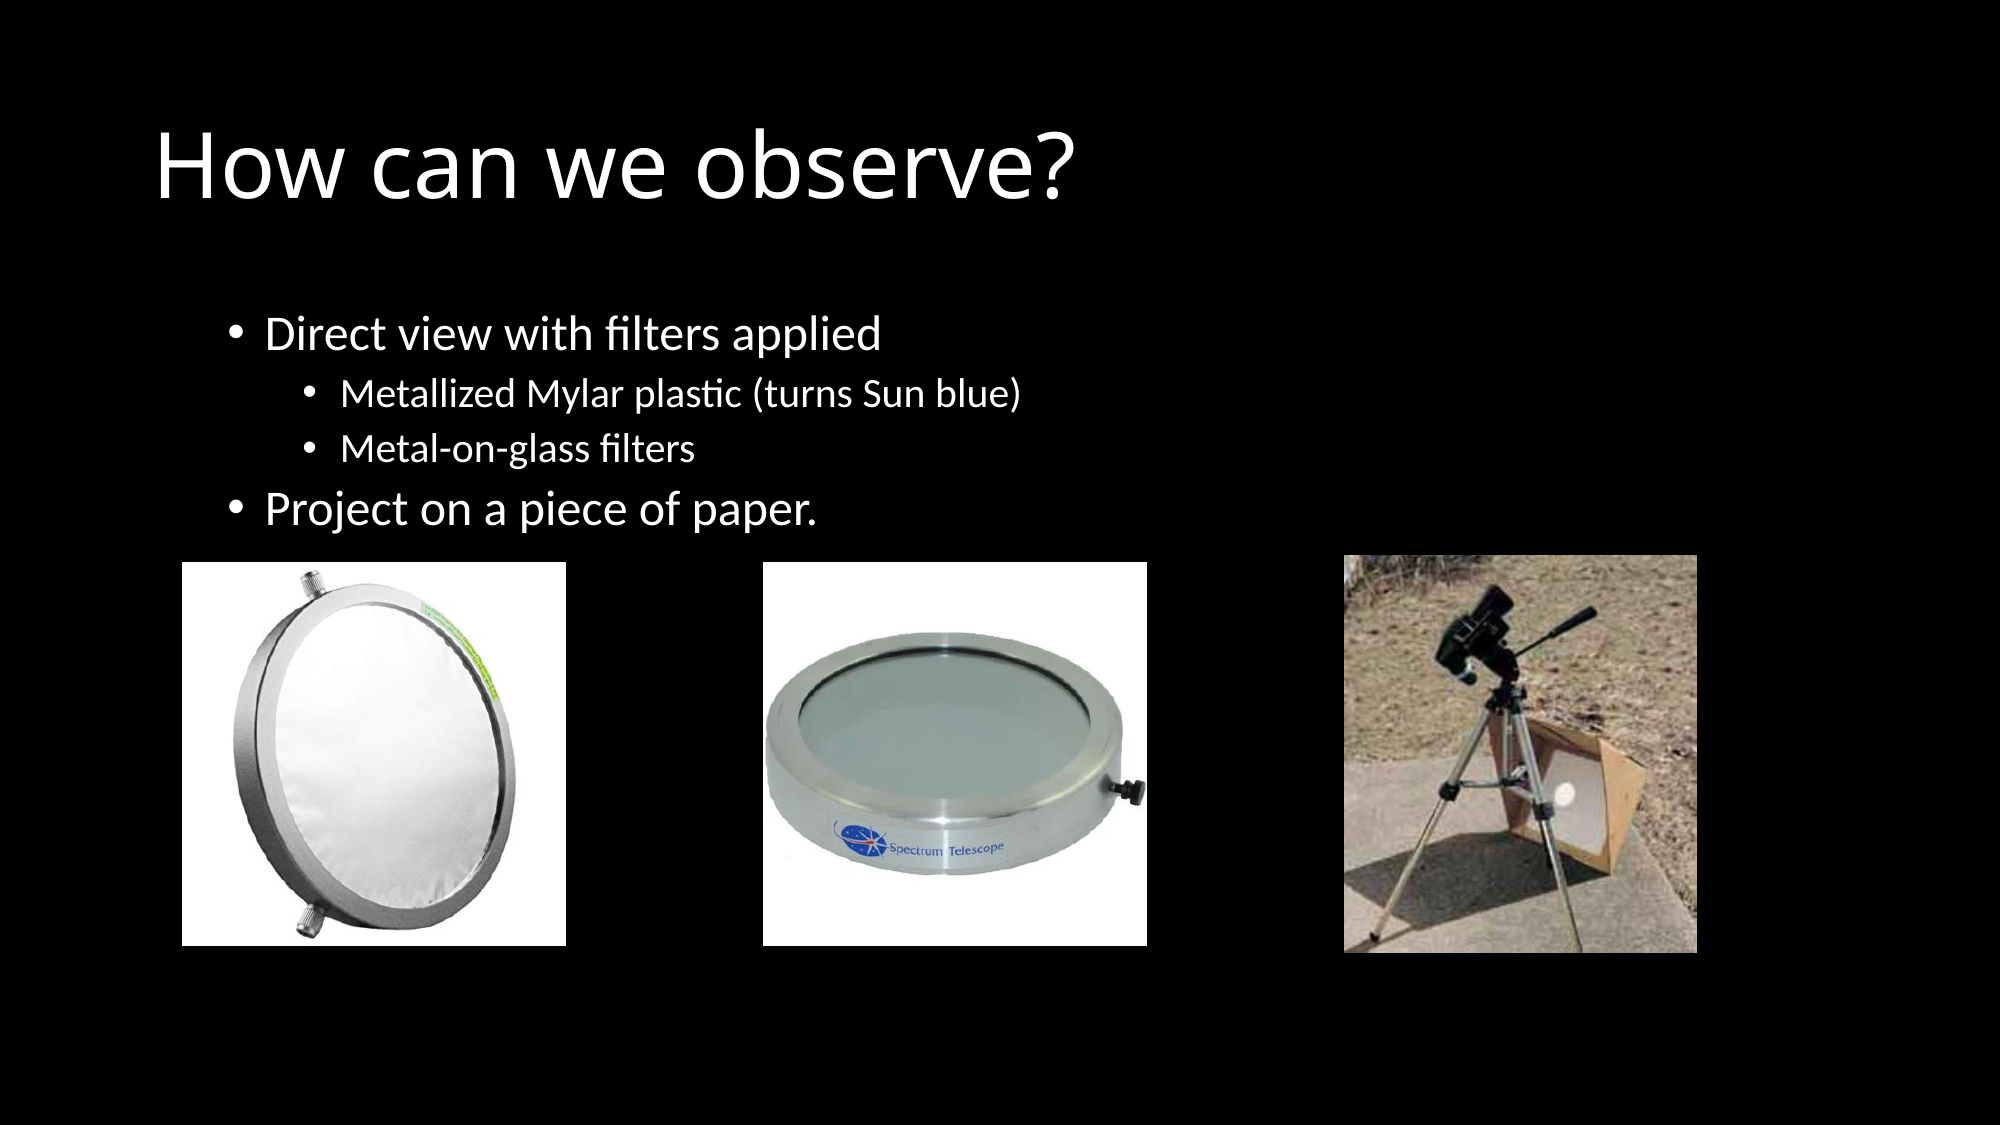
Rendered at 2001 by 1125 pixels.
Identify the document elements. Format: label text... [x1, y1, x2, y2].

list Direct view with filters applied Metallized Mylar plastic (turns Sun blue) Metal-on-glass filters Project on a piece of paper. [137, 299, 1863, 1014]
picture [1344, 555, 1697, 953]
picture [763, 562, 1147, 946]
title How can we observe? [137, 59, 1863, 278]
picture [182, 562, 566, 946]
